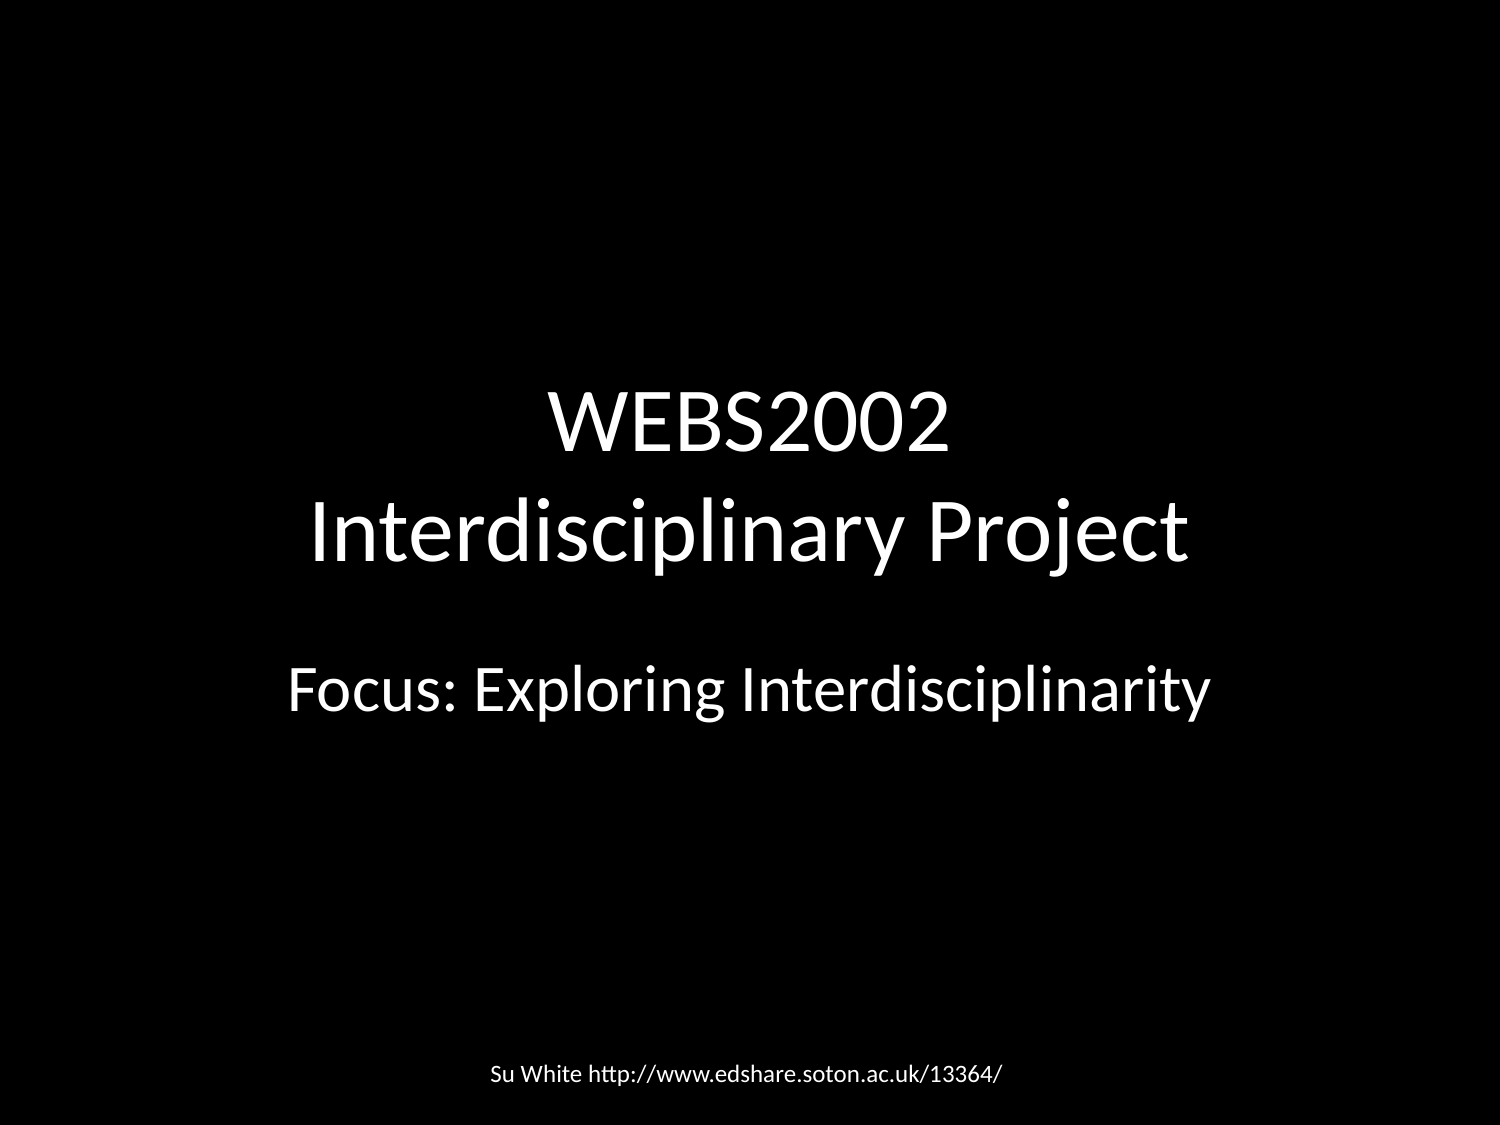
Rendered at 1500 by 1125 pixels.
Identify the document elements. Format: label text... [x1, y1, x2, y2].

title WEBS2002 Interdisciplinary Project [112, 349, 1388, 591]
subtitle Focus: Exploring Interdisciplinarity [225, 637, 1275, 925]
footer Su White http://www.edshare.soton.ac.uk/13364/ [425, 1042, 1075, 1103]
